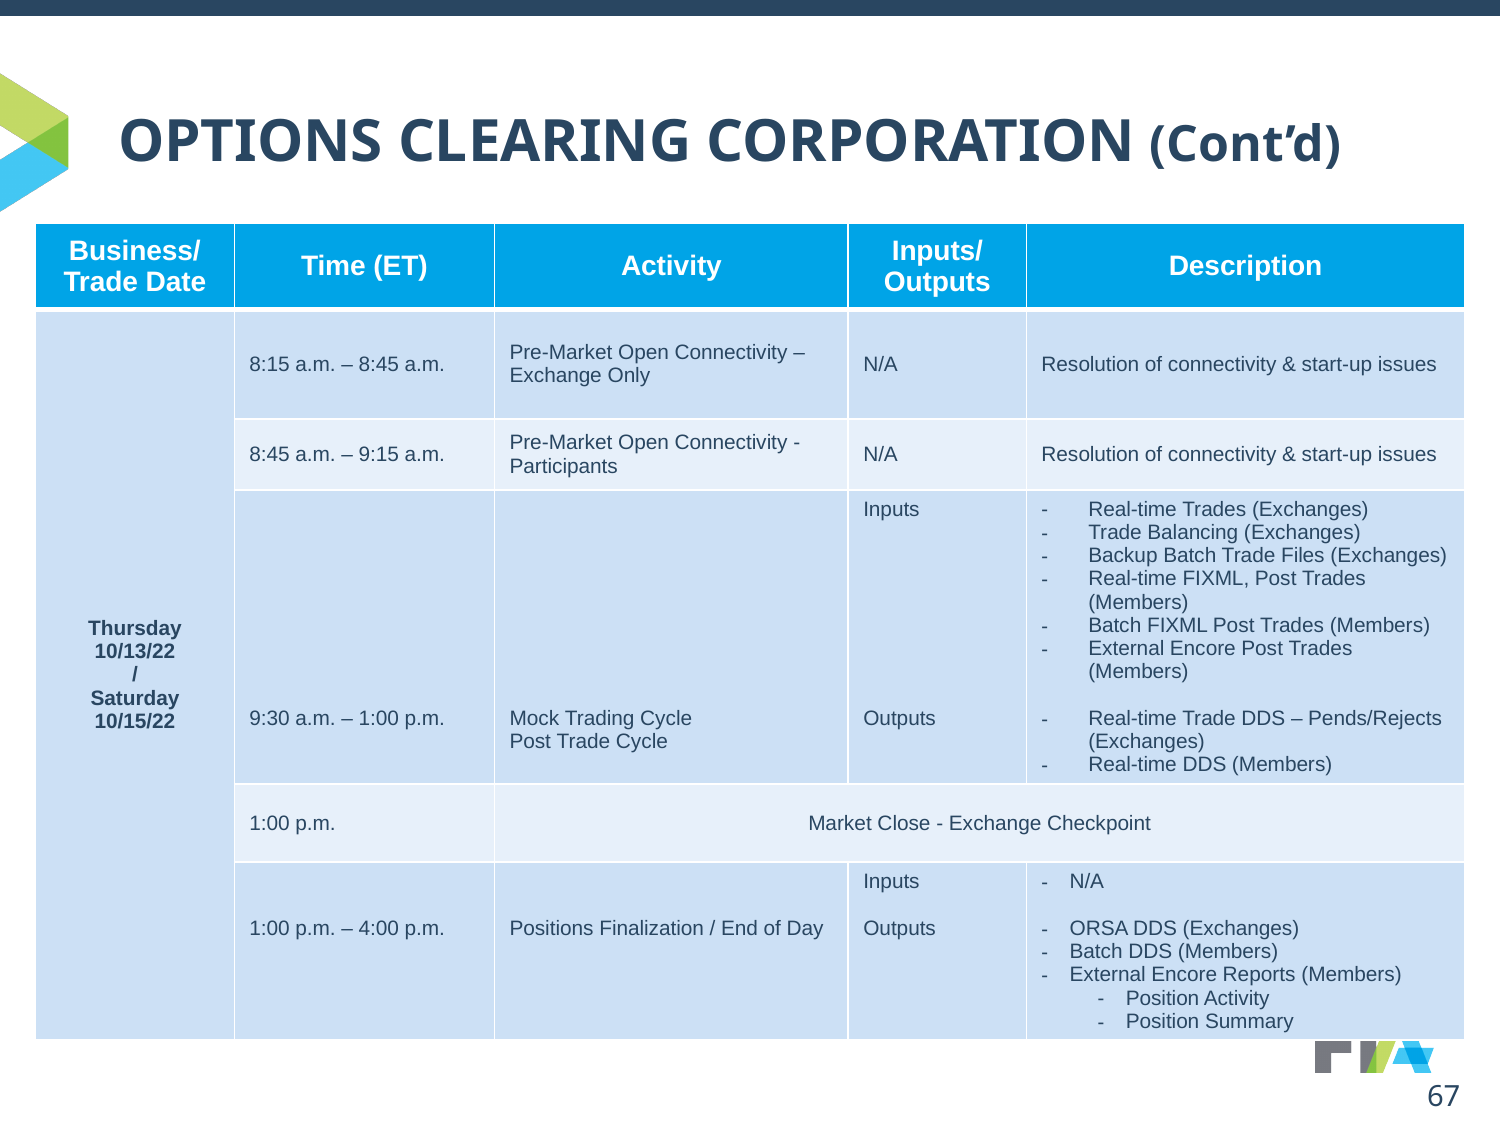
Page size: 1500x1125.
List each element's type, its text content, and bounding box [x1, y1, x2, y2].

table_cell Pre-Market Open Connectivity – Exchange Only [495, 312, 847, 418]
table_cell 9:30 a.m. – 1:00 p.m. [235, 491, 494, 783]
table_header Business/ Trade Date [36, 224, 234, 307]
table_cell Resolution of connectivity & start-up issues [1027, 420, 1464, 489]
table_header Description [1027, 224, 1464, 307]
table_cell Market Close - Exchange Checkpoint [495, 785, 1464, 861]
title OPTIONS CLEARING CORPORATION (Cont’d) [103, 33, 1397, 222]
table_cell Real-time Trades (Exchanges) Trade Balancing (Exchanges) Backup Batch Trade Files (Exchanges) Real-time FIXML, Post Trades (Members) Batch FIXML Post Trades (Members) External Encore Post Trades (Members) Real-time Trade DDS – Pends/Rejects (Exchanges) Real-time DDS (Members) [1027, 491, 1464, 783]
table_cell 1:00 p.m. – 4:00 p.m. [235, 863, 494, 1039]
table_cell N/A [849, 420, 1026, 489]
table_cell Inputs Outputs [849, 491, 1026, 783]
table_cell Pre-Market Open Connectivity - Participants [495, 420, 847, 489]
table_cell Positions Finalization / End of Day [495, 863, 847, 1039]
table_cell 8:15 a.m. – 8:45 a.m. [235, 312, 494, 418]
table_cell Thursday 10/13/22 / Saturday 10/15/22 [36, 312, 234, 1039]
table_cell Resolution of connectivity & start-up issues [1027, 312, 1464, 418]
table_cell Mock Trading Cycle Post Trade Cycle [495, 491, 847, 783]
table_cell N/A ORSA DDS (Exchanges) Batch DDS (Members) External Encore Reports (Members) Position Activity Position Summary [1027, 863, 1464, 1039]
table_cell 1:00 p.m. [235, 785, 494, 861]
table_header Activity [495, 224, 847, 307]
table_header Inputs/ Outputs [849, 224, 1026, 307]
table_cell 8:45 a.m. – 9:15 a.m. [235, 420, 494, 489]
table_cell N/A [849, 312, 1026, 418]
table_cell Inputs Outputs [849, 863, 1026, 1039]
table_header Time (ET) [235, 224, 494, 307]
picture [1315, 1041, 1434, 1073]
